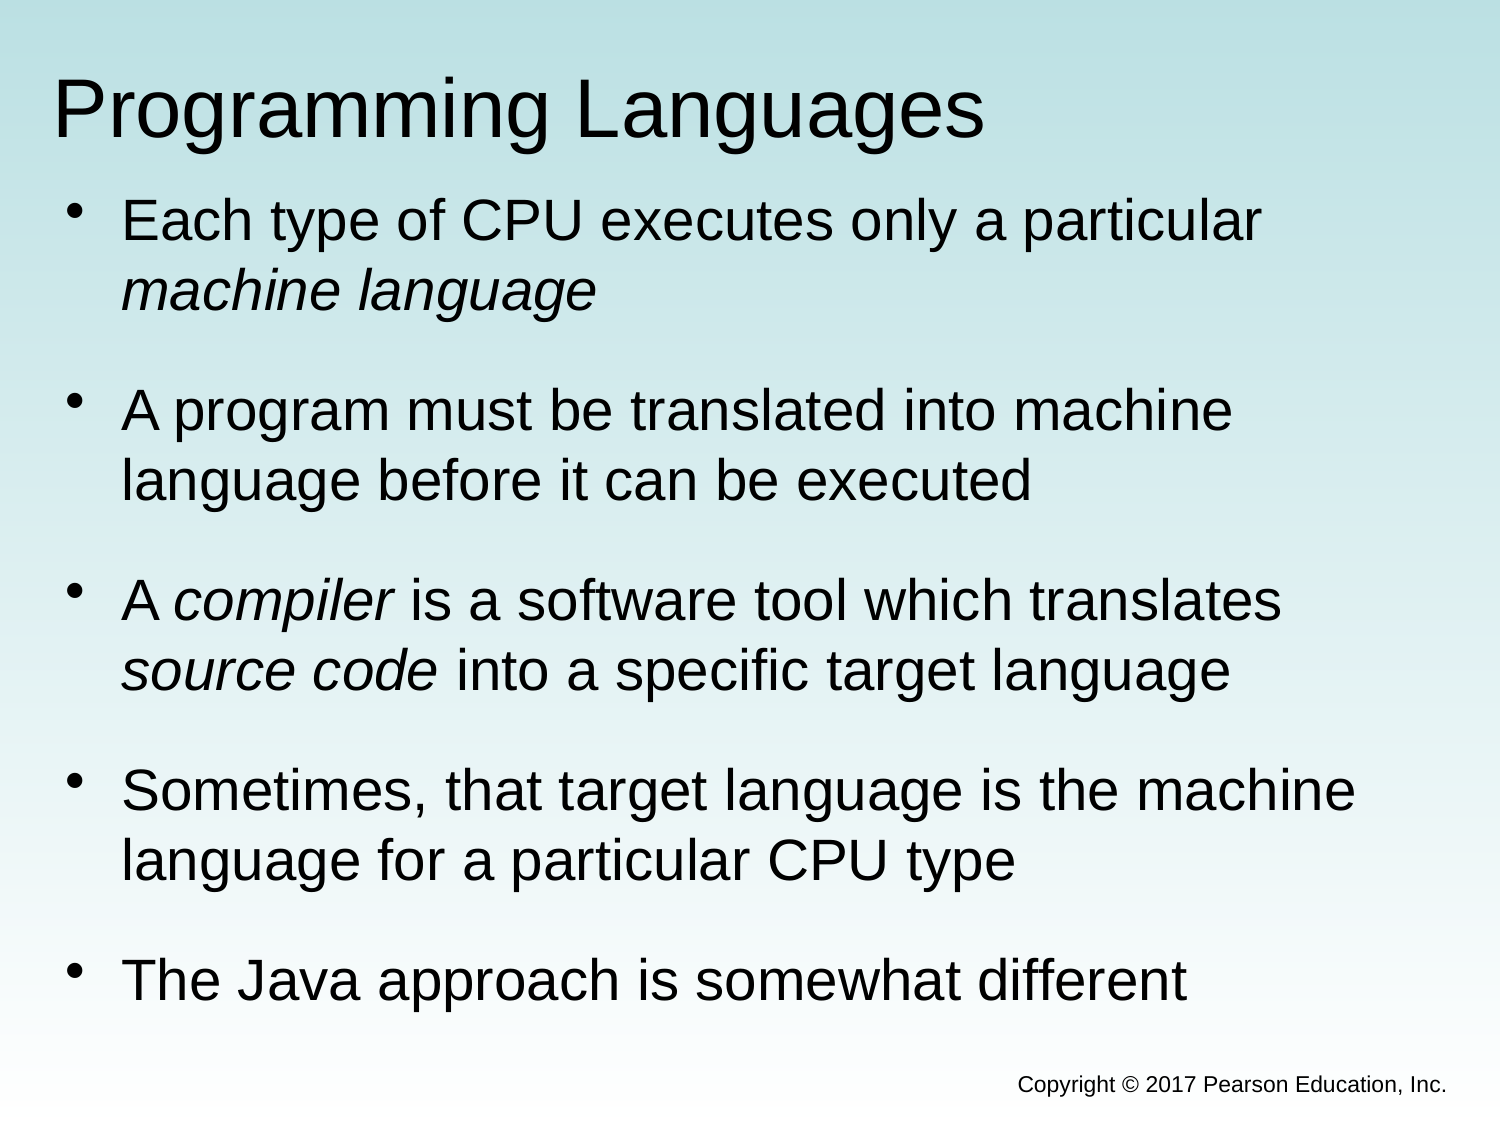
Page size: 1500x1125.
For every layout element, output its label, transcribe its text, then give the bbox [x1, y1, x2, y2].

footer Copyright © 2017 Pearson Education, Inc. [549, 1062, 1463, 1114]
title Programming Languages [37, 45, 1463, 163]
list Each type of CPU executes only a particular machine language A program must be translated into machine language before it can be executed A compiler is a software tool which translates source code into a specific target language Sometimes, that target language is the machine language for a particular CPU type The Java approach is somewhat different [50, 174, 1463, 1088]
